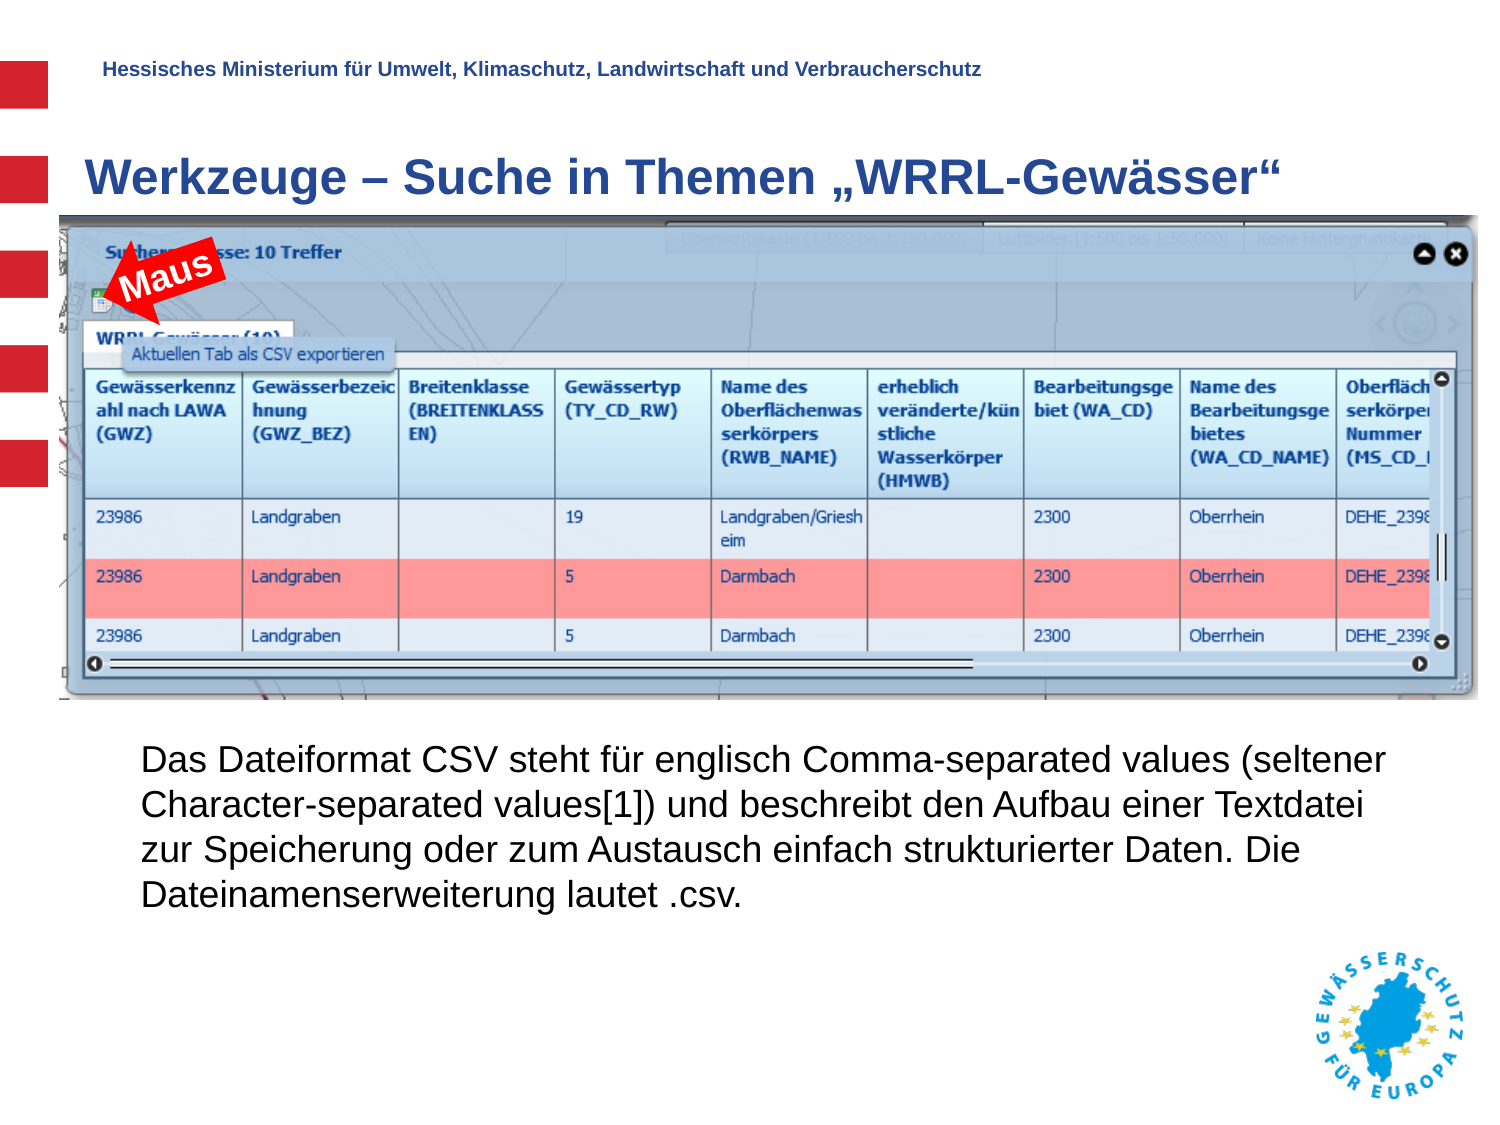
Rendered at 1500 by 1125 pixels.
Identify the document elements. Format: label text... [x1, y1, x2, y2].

text_box Werkzeuge – Suche in Themen „WRRL-Gewässer“ [69, 137, 1299, 212]
picture [58, 215, 1478, 701]
picture [1316, 952, 1463, 1099]
text_box Das Dateiformat CSV steht für englisch Comma-separated values (seltener Character-separated values[1]) und beschreibt den Aufbau einer Textdatei zur Speicherung oder zum Austausch einfach strukturierter Daten. Die Dateinamenserweiterung lautet .csv. [125, 727, 1426, 923]
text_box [99, 230, 230, 322]
picture [0, 61, 48, 487]
